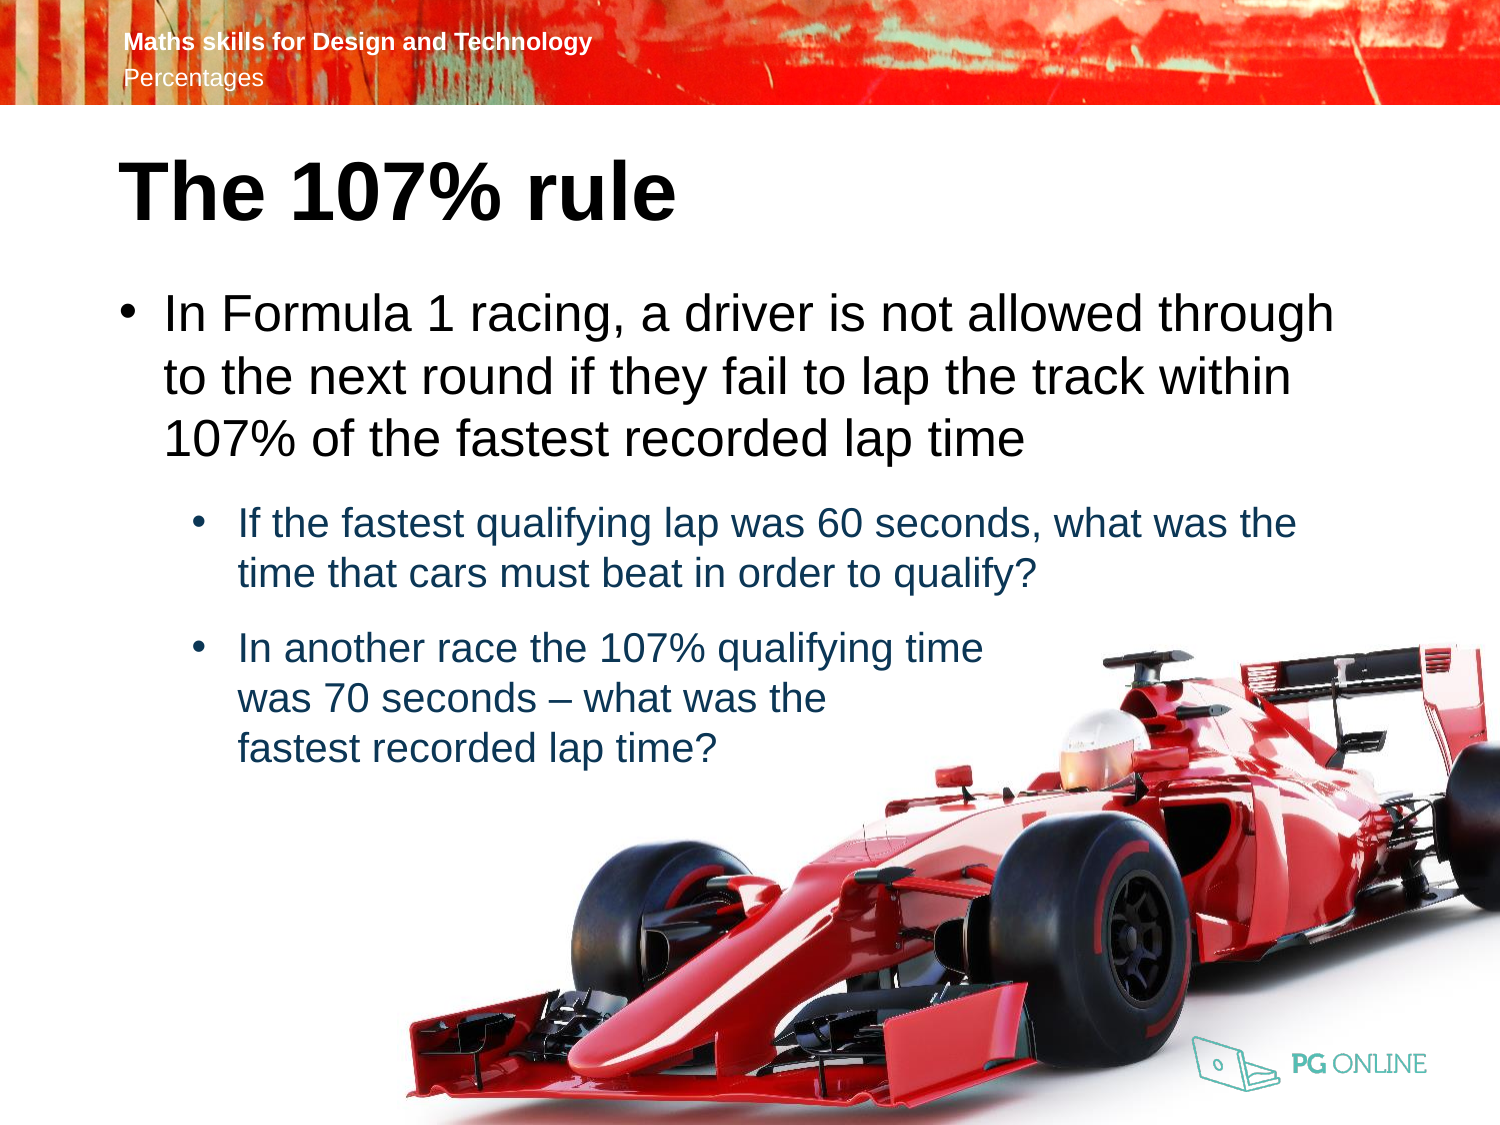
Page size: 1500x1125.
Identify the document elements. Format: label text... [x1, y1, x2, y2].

list In Formula 1 racing, a driver is not allowed through to the next round if they fail to lap the track within 107% of the fastest recorded lap time If the fastest qualifying lap was 60 seconds, what was the time that cars must beat in order to qualify? In another race the 107% qualifying time was 70 seconds – what was the fastest recorded lap time? [118, 279, 1398, 847]
list The 107% rule [118, 148, 1401, 259]
picture [397, 452, 1500, 1125]
picture [0, 0, 1500, 105]
